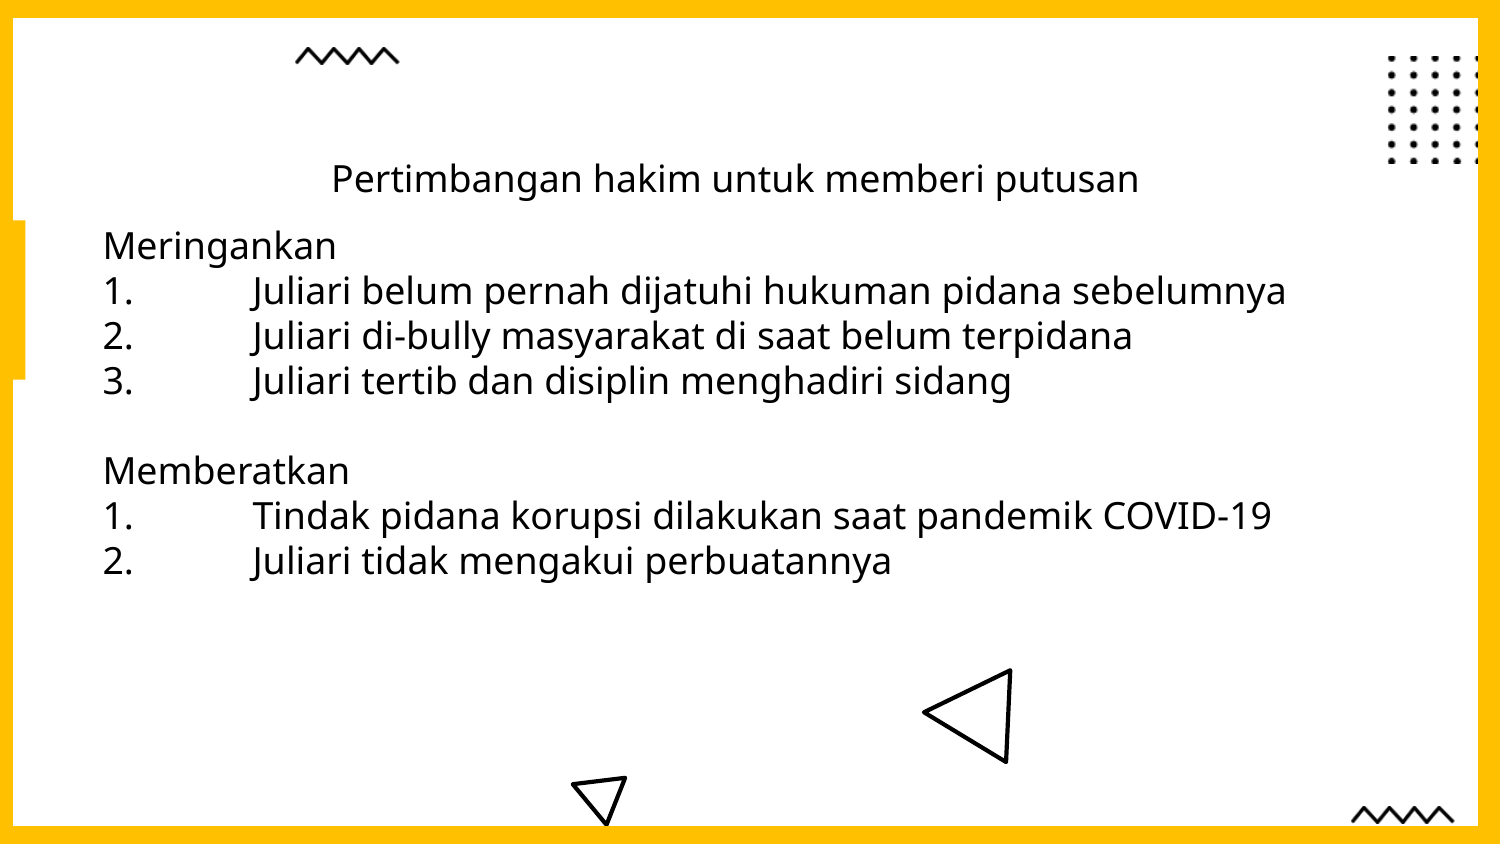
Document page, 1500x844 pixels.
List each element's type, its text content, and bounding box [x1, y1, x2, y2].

picture [1386, 56, 1500, 164]
text_box Meringankan 1. Juliari belum pernah dijatuhi hukuman pidana sebelumnya 2. Juliari di-bully masyarakat di saat belum terpidana 3. Juliari tertib dan disiplin menghadiri sidang Memberatkan 1. Tindak pidana korupsi dilakukan saat pandemik COVID-19 2. Juliari tidak mengakui perbuatannya [87, 214, 1429, 590]
text_box [0, 3, 1493, 841]
picture [291, 47, 404, 65]
text_box Pertimbangan hakim untuk memberi putusan [316, 147, 1156, 207]
picture [1346, 806, 1459, 824]
